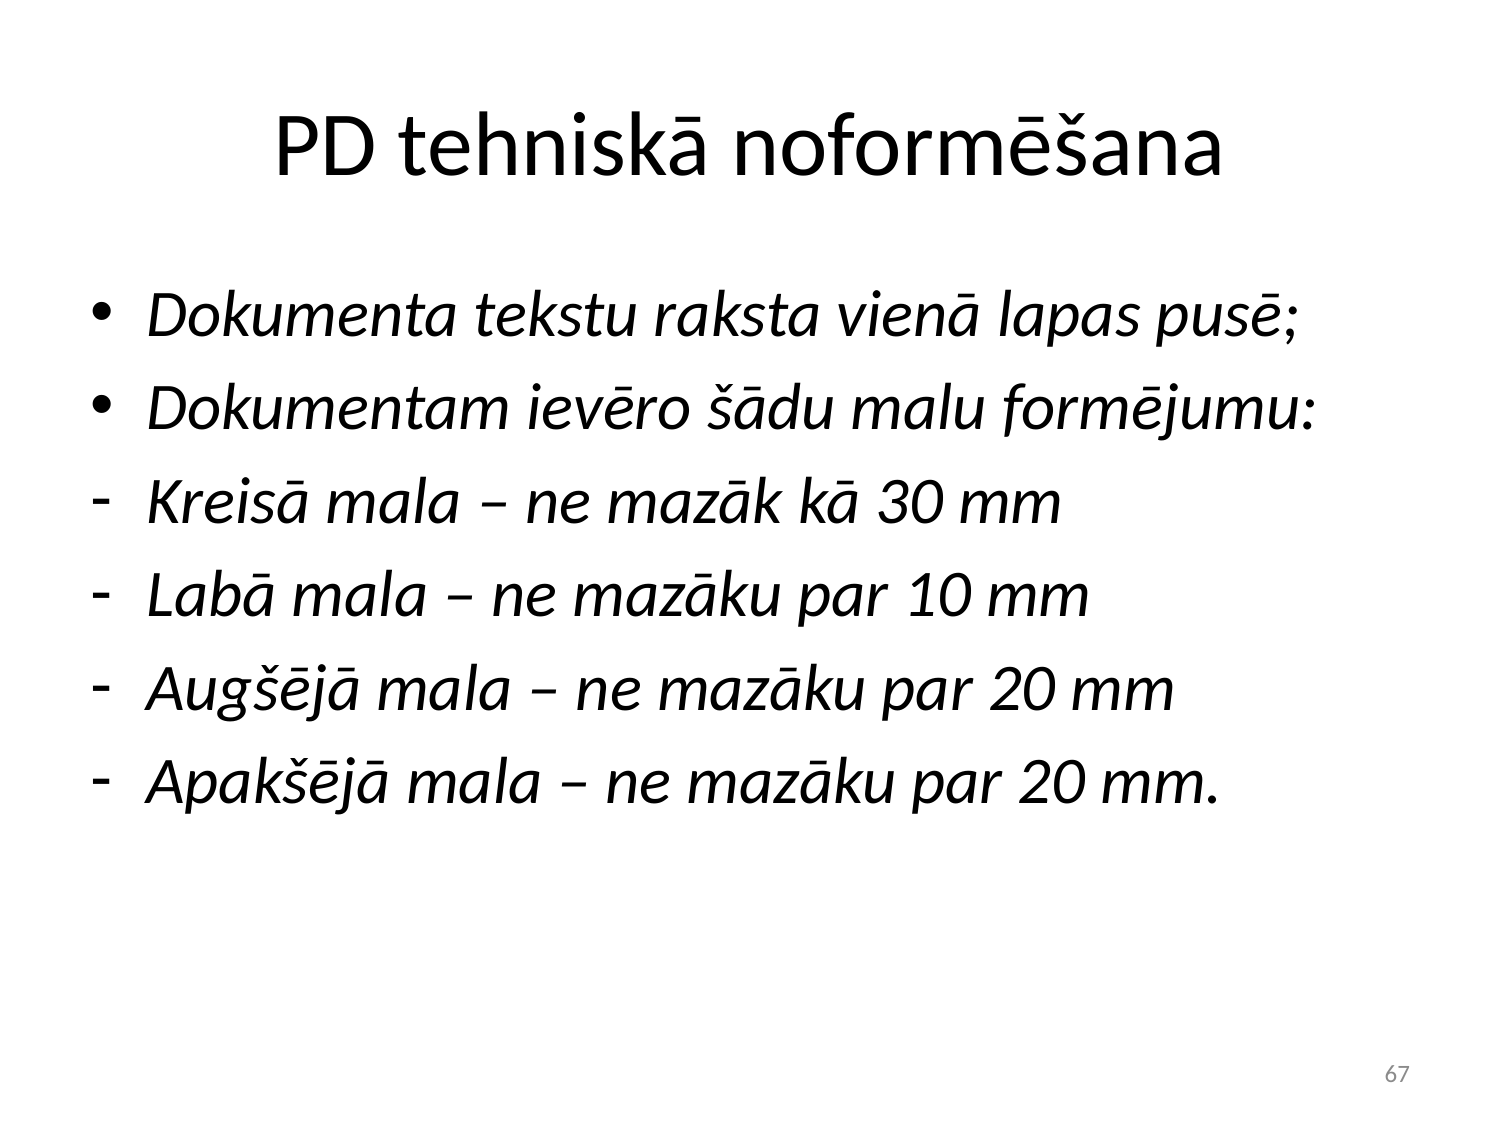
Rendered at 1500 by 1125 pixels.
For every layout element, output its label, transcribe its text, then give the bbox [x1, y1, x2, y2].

list Dokumenta tekstu raksta vienā lapas pusē; Dokumentam ievēro šādu malu formējumu: Kreisā mala – ne mazāk kā 30 mm Labā mala – ne mazāku par 10 mm Augšējā mala – ne mazāku par 20 mm Apakšējā mala – ne mazāku par 20 mm. [75, 262, 1425, 1005]
slide_number 67 [1074, 1042, 1425, 1103]
title PD tehniskā noformēšana [75, 45, 1425, 233]
